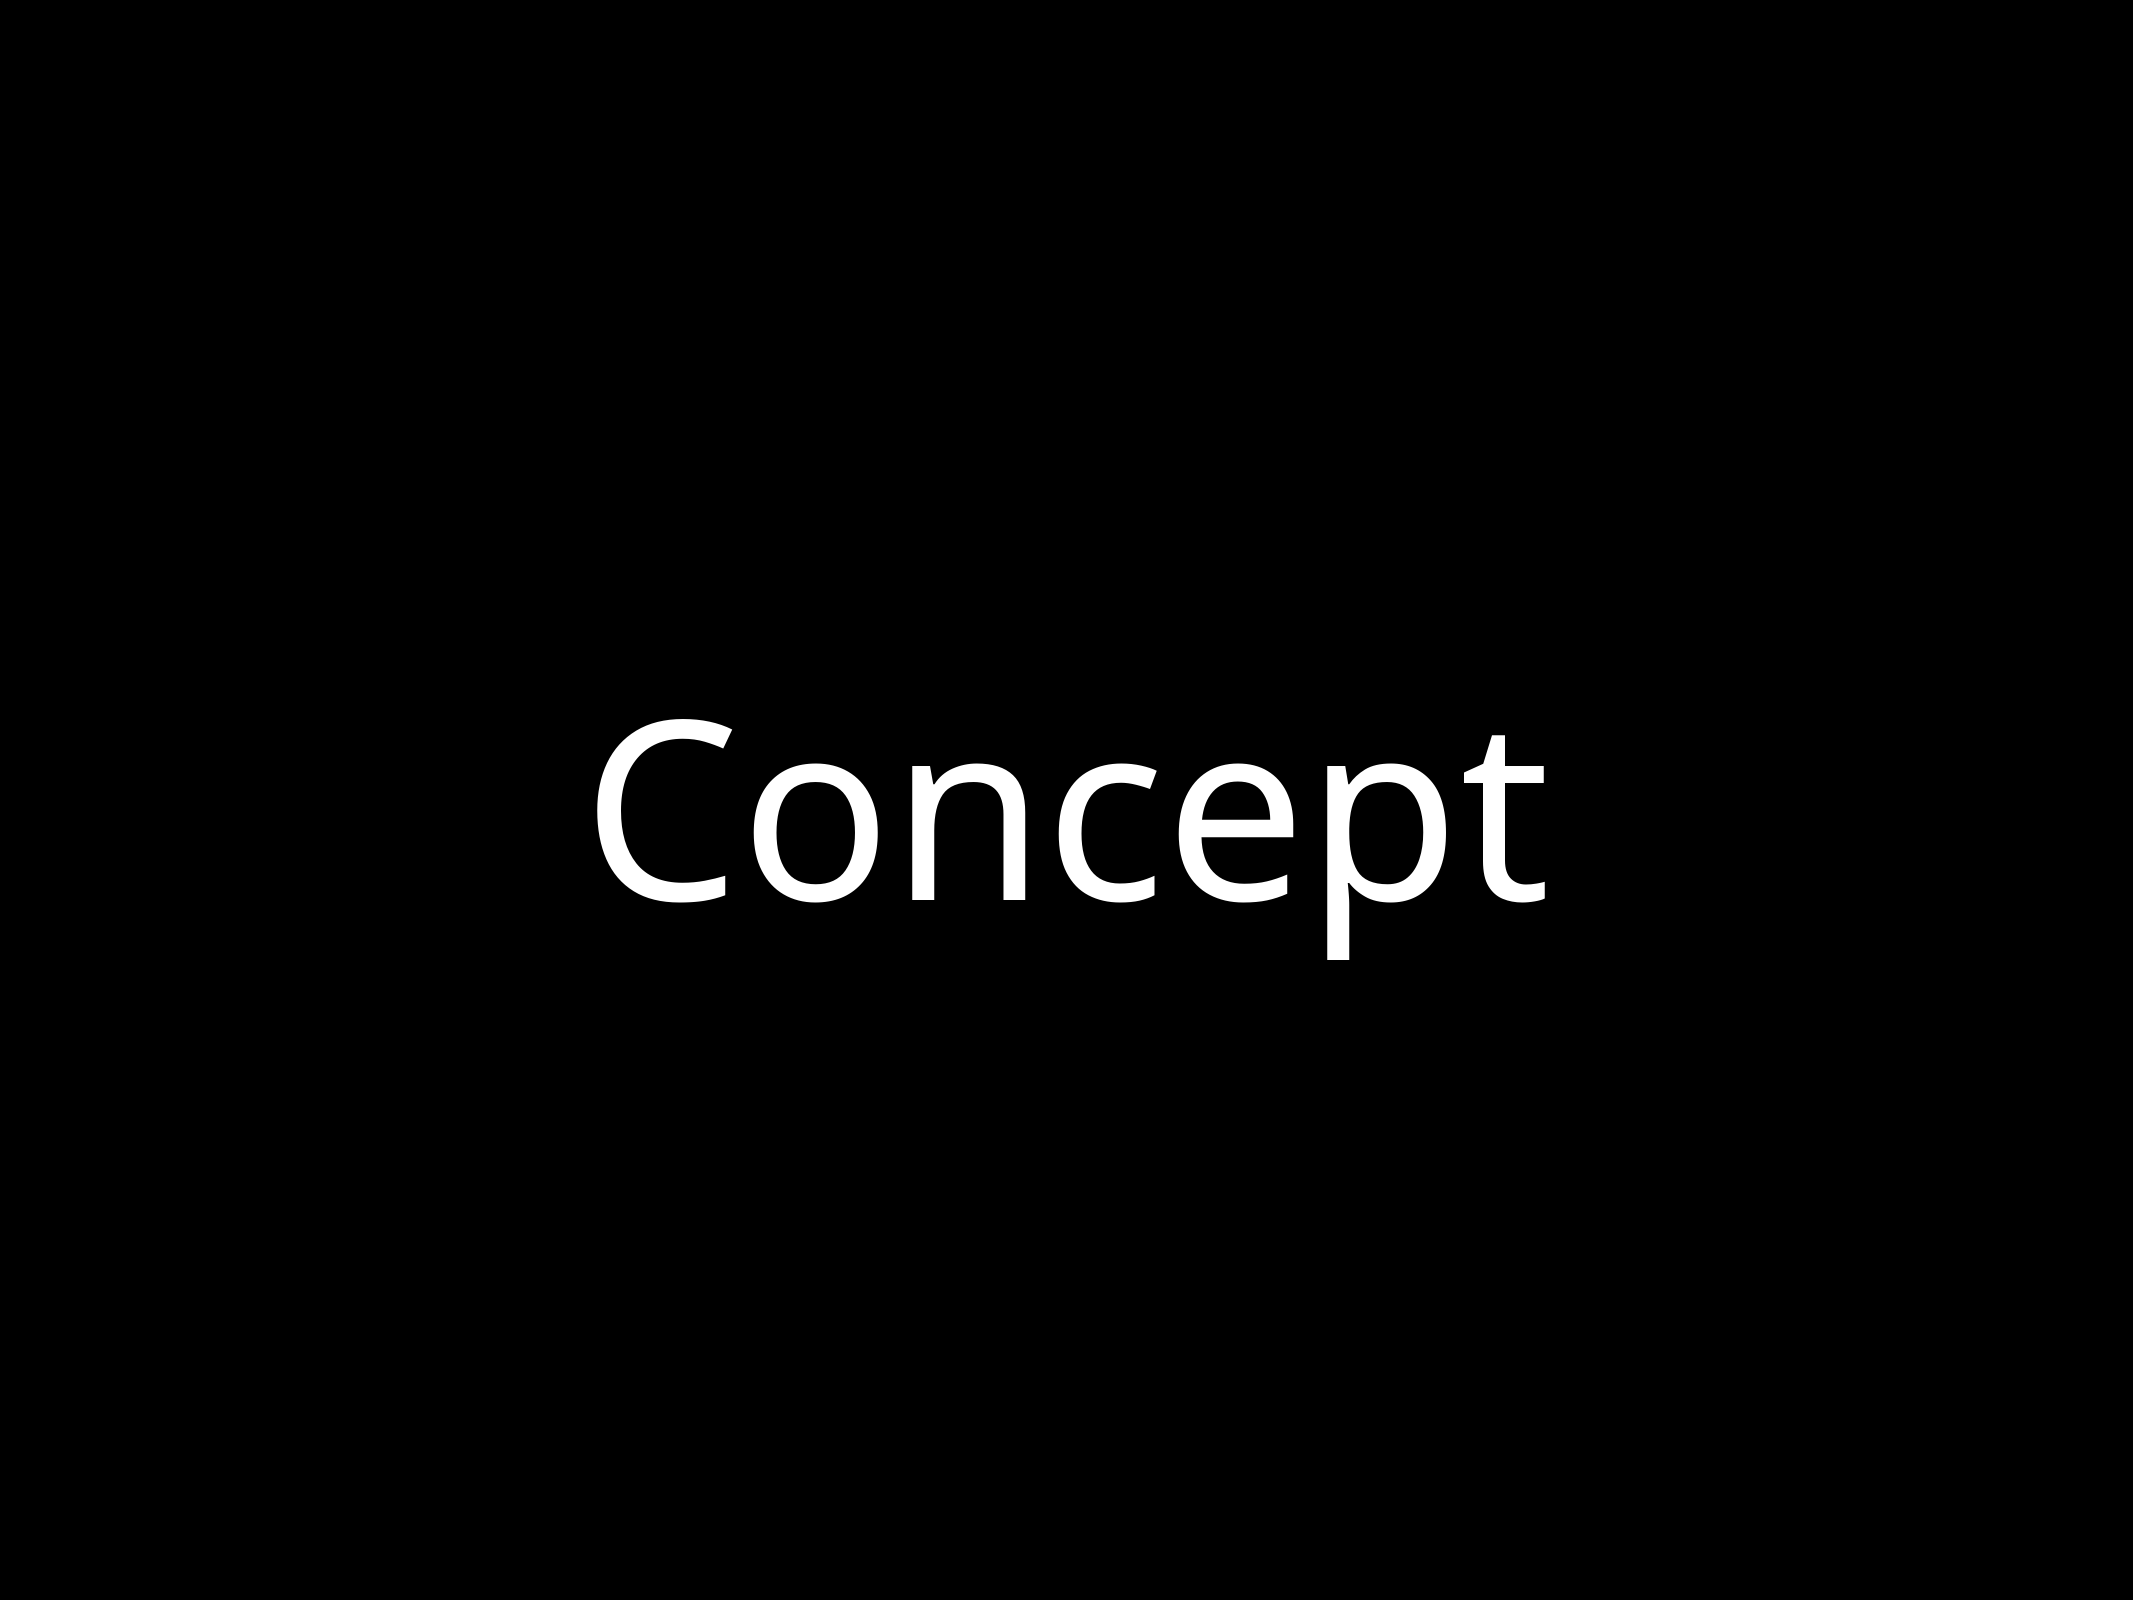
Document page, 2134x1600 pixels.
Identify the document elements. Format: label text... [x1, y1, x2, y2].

text_box Concept [573, 641, 1560, 959]
